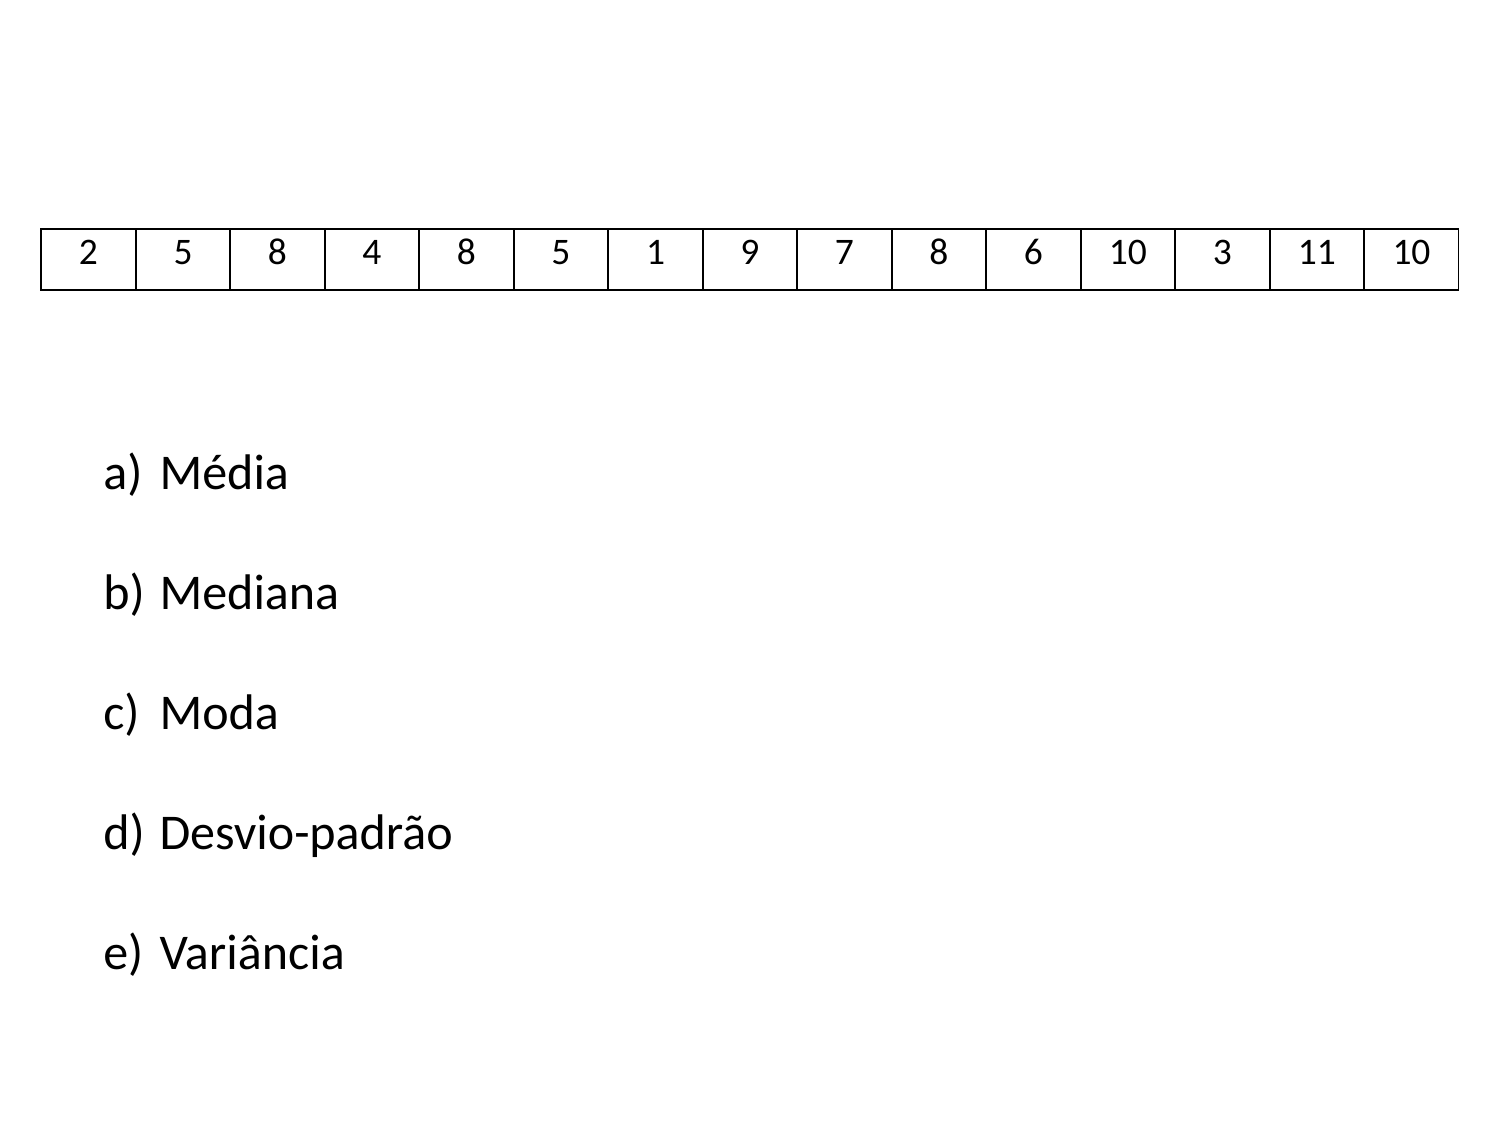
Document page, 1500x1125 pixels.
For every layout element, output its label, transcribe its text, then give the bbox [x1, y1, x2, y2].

table_header 7 [798, 230, 891, 289]
table_header 11 [1271, 230, 1363, 289]
table_header 10 [1365, 230, 1458, 289]
table_header 8 [893, 230, 985, 289]
table_header 10 [1082, 230, 1174, 289]
table_header 4 [326, 230, 418, 289]
table_header 3 [1176, 230, 1269, 289]
text_box Média Mediana Moda Desvio-padrão Variância [88, 432, 709, 988]
table_header 9 [704, 230, 796, 289]
table_header 5 [137, 230, 229, 289]
table_header 2 [42, 230, 135, 289]
table_header 6 [987, 230, 1080, 289]
table_header 1 [609, 230, 702, 289]
table_header 8 [231, 230, 324, 289]
table_header 5 [515, 230, 607, 289]
table_header 8 [420, 230, 513, 289]
